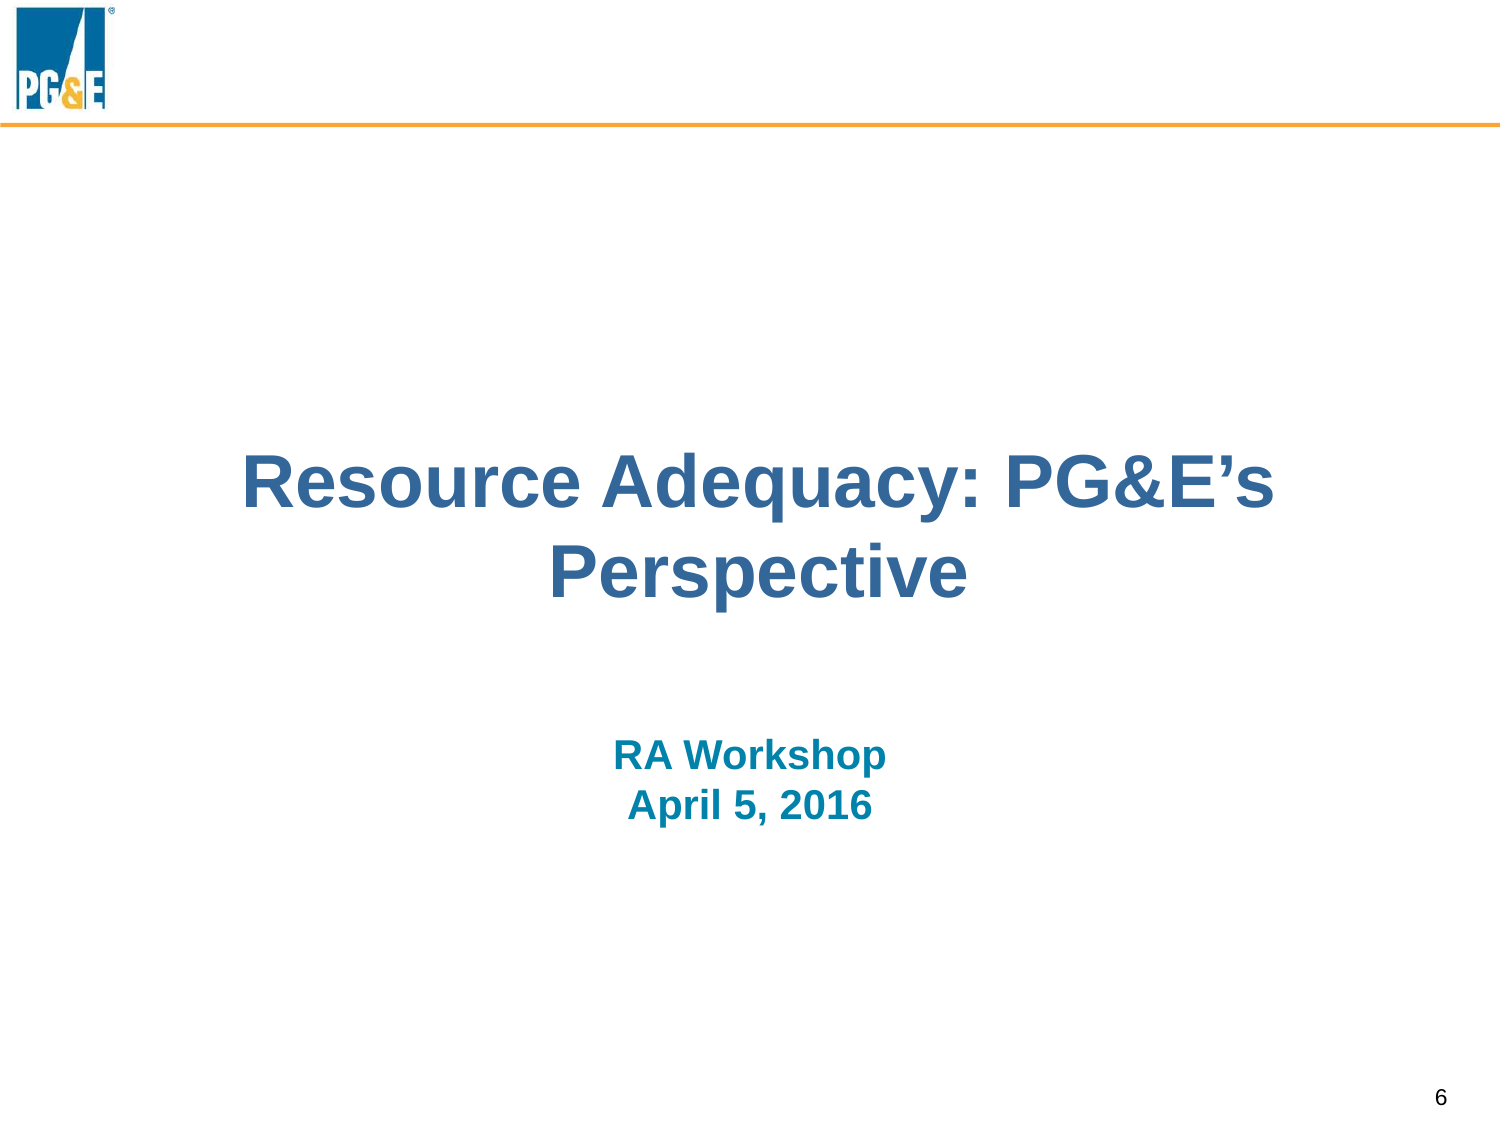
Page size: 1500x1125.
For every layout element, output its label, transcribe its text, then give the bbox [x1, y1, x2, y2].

text_box RA Workshop April 5, 2016 [12, 727, 1488, 828]
title Resource Adequacy: PG&E’s Perspective [27, 424, 1491, 613]
picture [12, 3, 115, 113]
